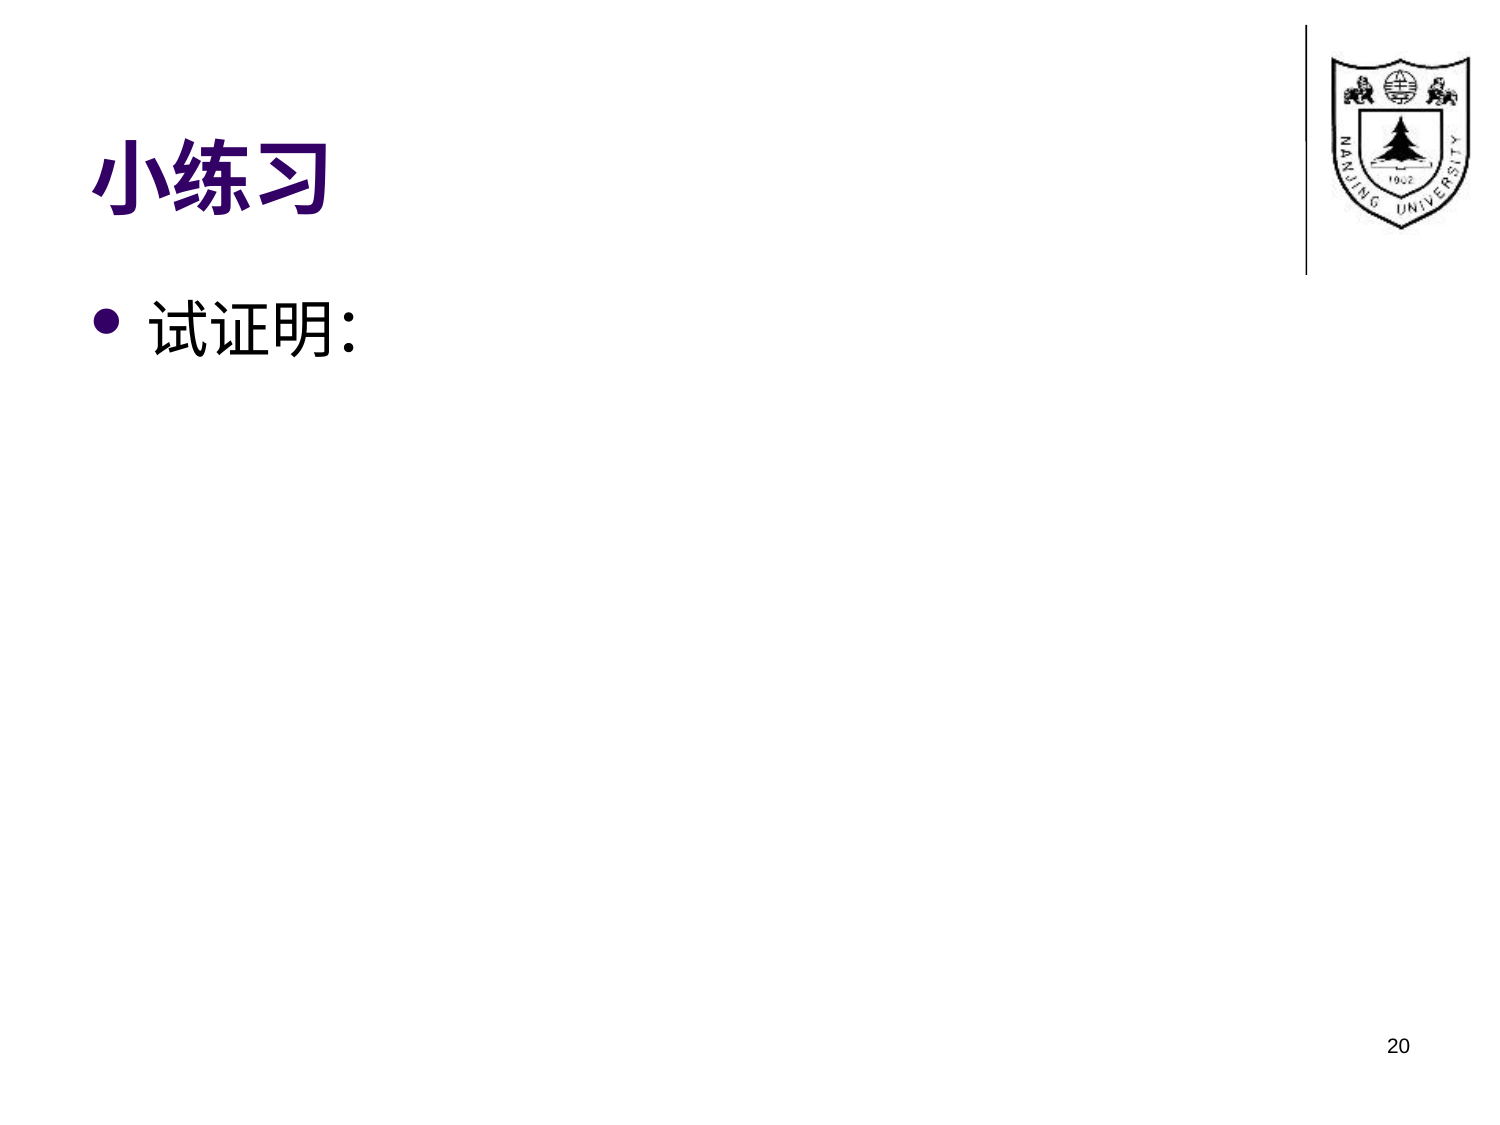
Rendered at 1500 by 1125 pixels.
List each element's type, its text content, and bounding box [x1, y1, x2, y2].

picture [1328, 51, 1481, 235]
title 小练习 [75, 20, 1313, 233]
slide_number 20 [1074, 1024, 1426, 1101]
